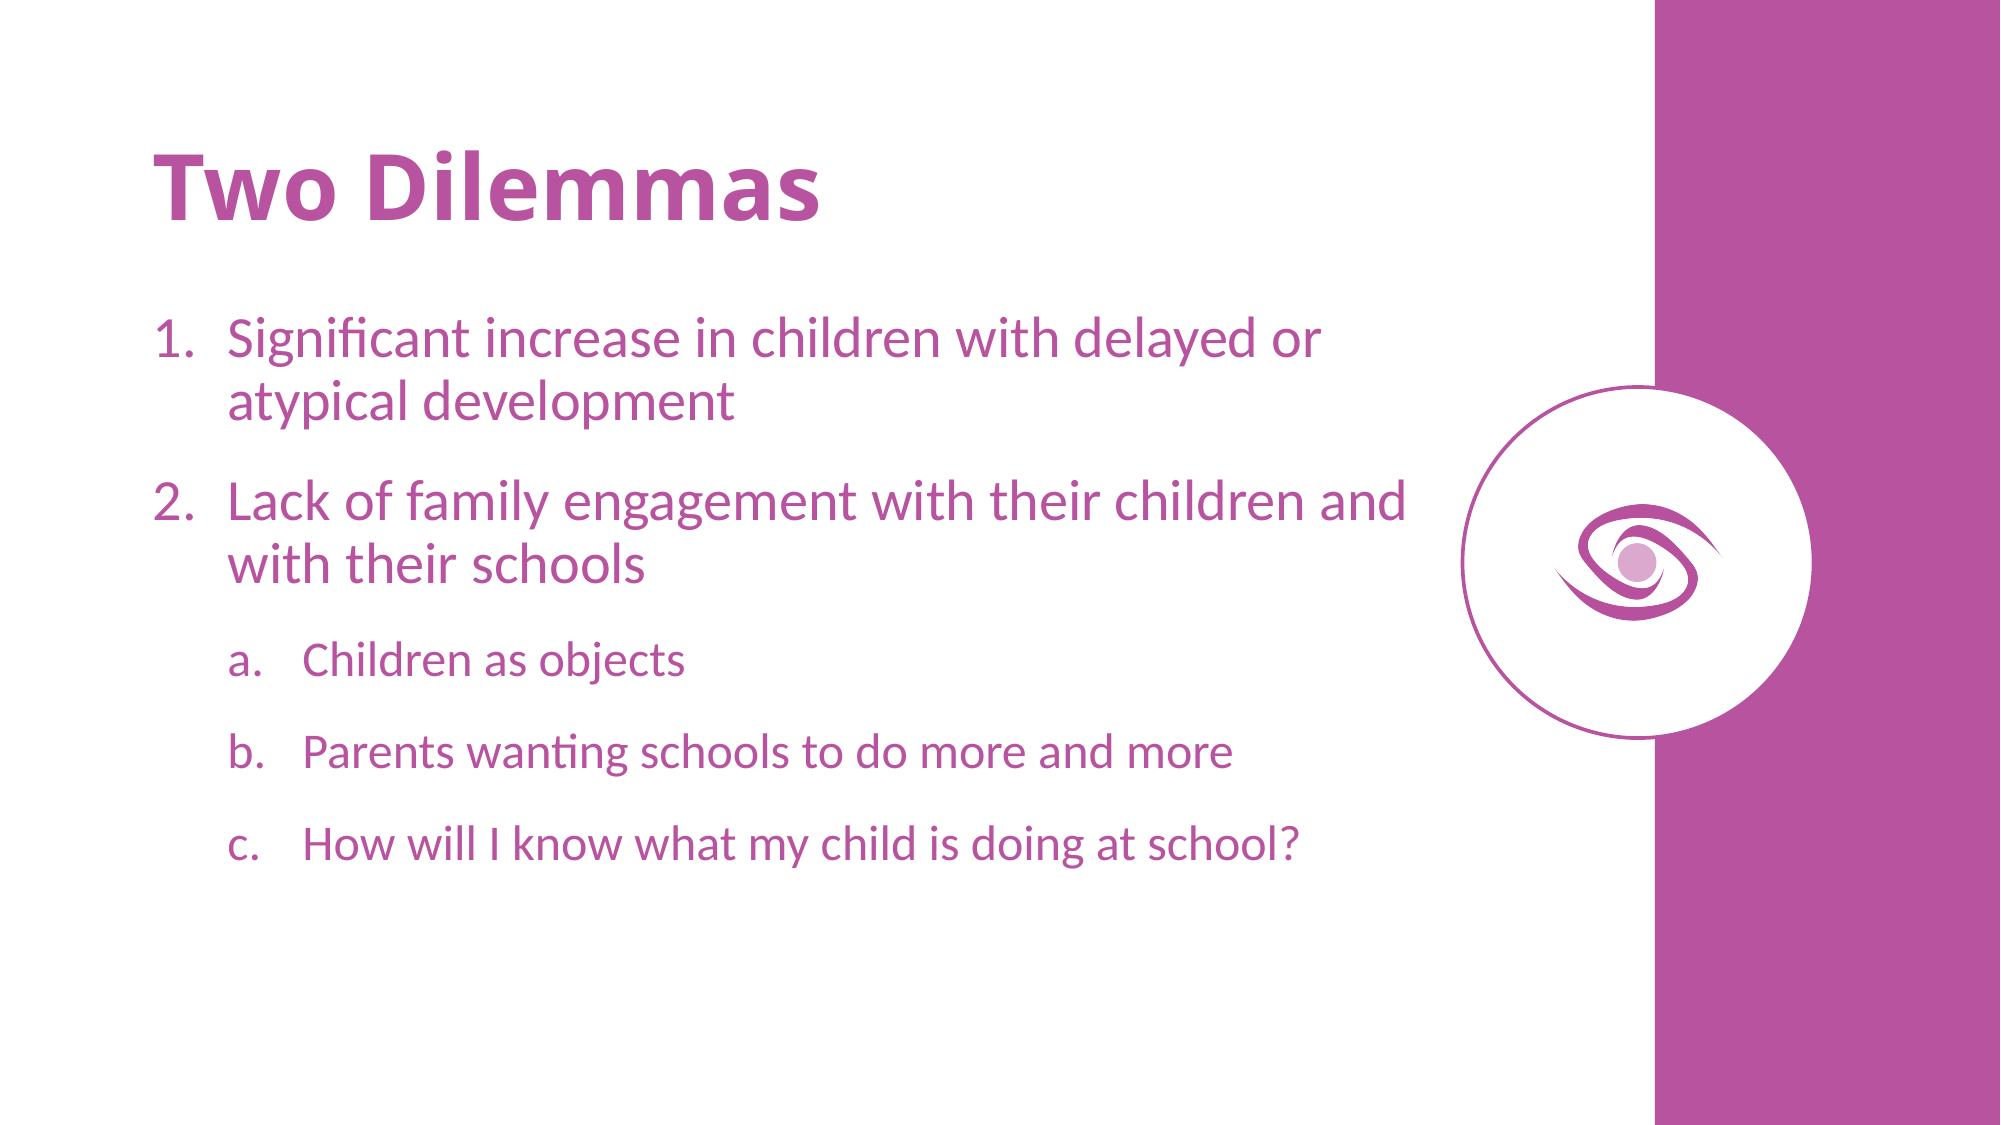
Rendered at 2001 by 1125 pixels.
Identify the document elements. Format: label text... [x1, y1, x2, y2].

title Two Dilemmas [137, 82, 1364, 300]
picture [1544, 468, 1732, 657]
text_box [1654, 0, 2000, 1125]
text_box [1461, 385, 1815, 740]
list Significant increase in children with delayed or atypical development Lack of family engagement with their children and with their schools Children as objects Parents wanting schools to do more and more How will I know what my child is doing at school? [137, 299, 1445, 1014]
